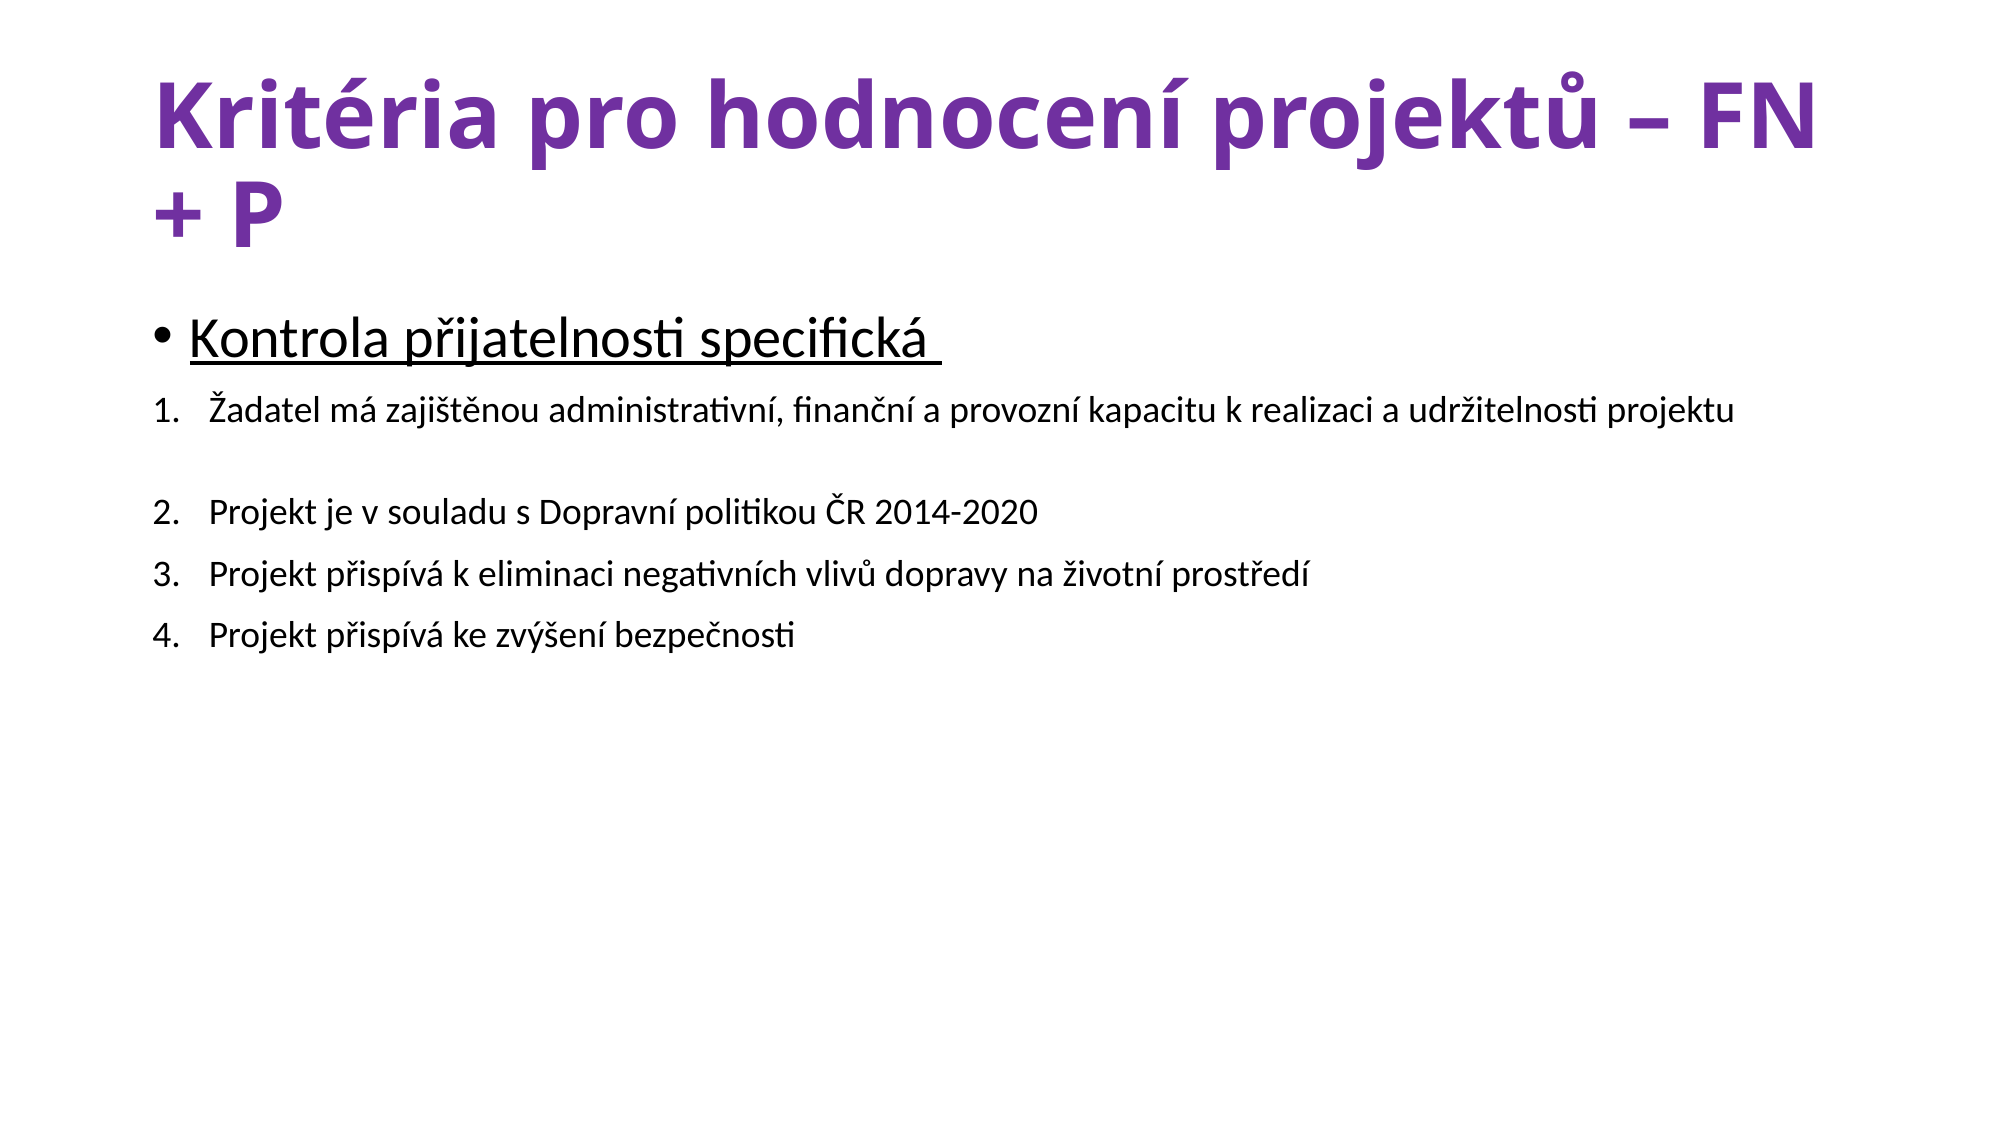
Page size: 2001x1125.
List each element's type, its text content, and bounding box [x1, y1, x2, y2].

list Kontrola přijatelnosti specifická Žadatel má zajištěnou administrativní, finanční a provozní kapacitu k realizaci a udržitelnosti projektu Projekt je v souladu s Dopravní politikou ČR 2014-2020 Projekt přispívá k eliminaci negativních vlivů dopravy na životní prostředí Projekt přispívá ke zvýšení bezpečnosti [137, 299, 1863, 1091]
title Kritéria pro hodnocení projektů – FN + P [137, 59, 1863, 278]
